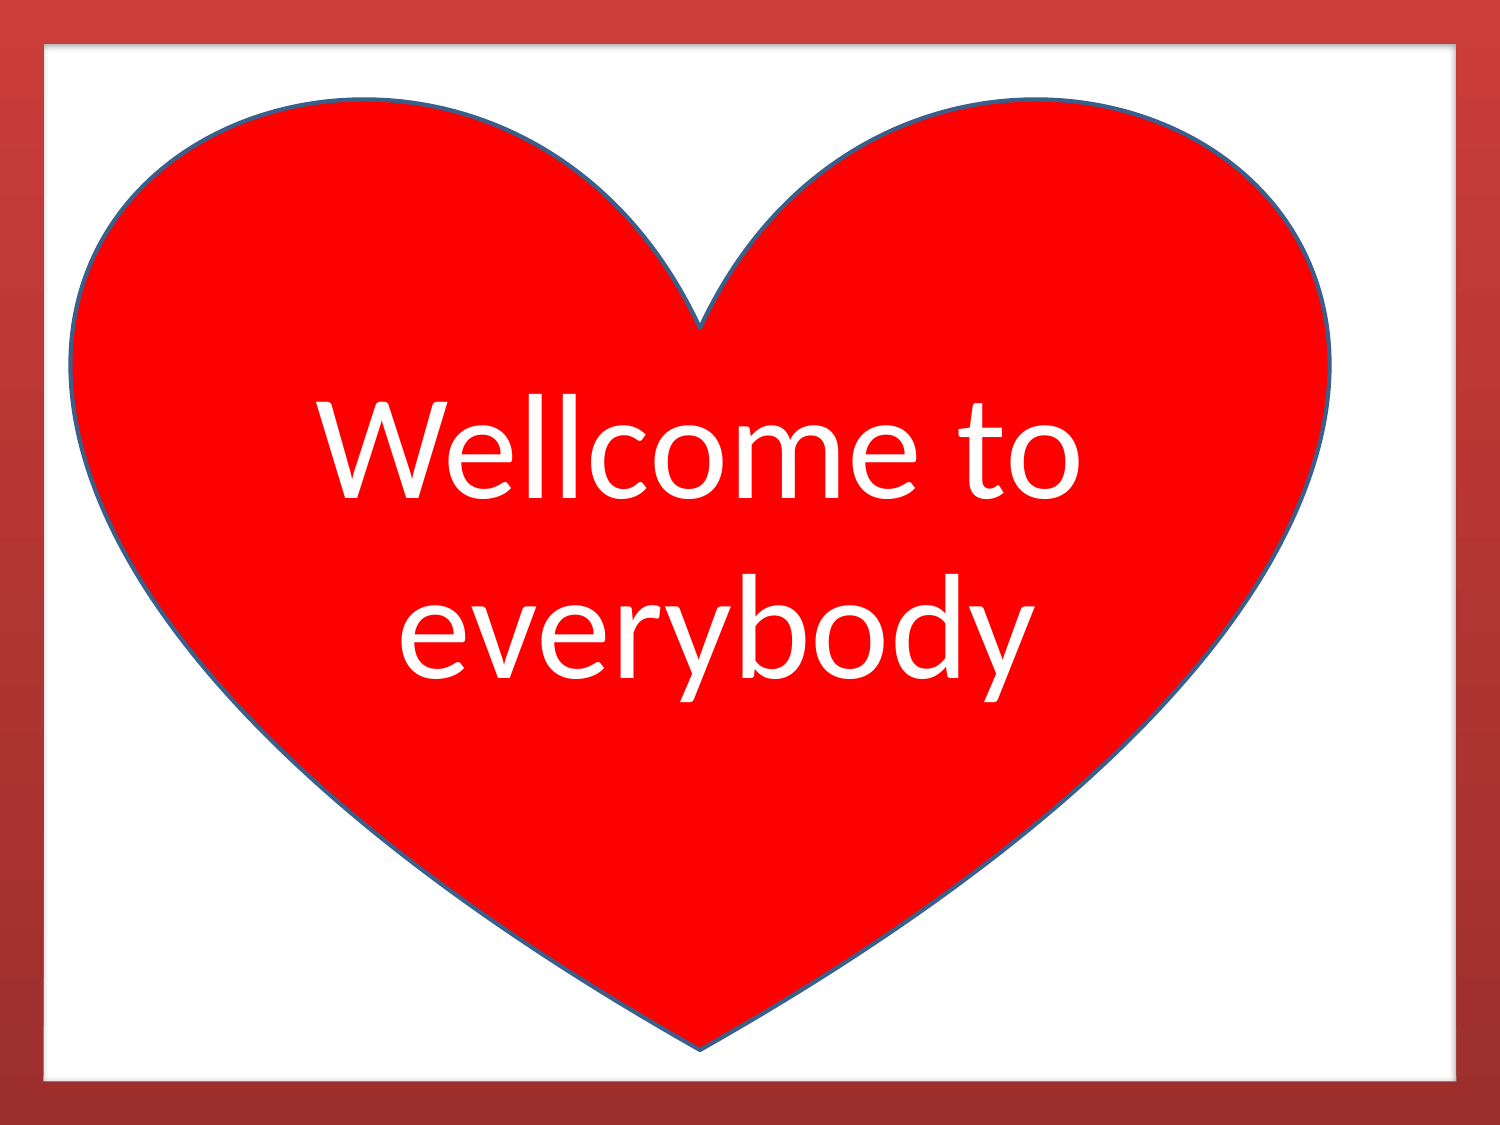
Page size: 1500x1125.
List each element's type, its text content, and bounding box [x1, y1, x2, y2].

text_box Wellcome to everybody [68, 97, 1332, 1052]
text_box [0, 0, 1500, 1125]
